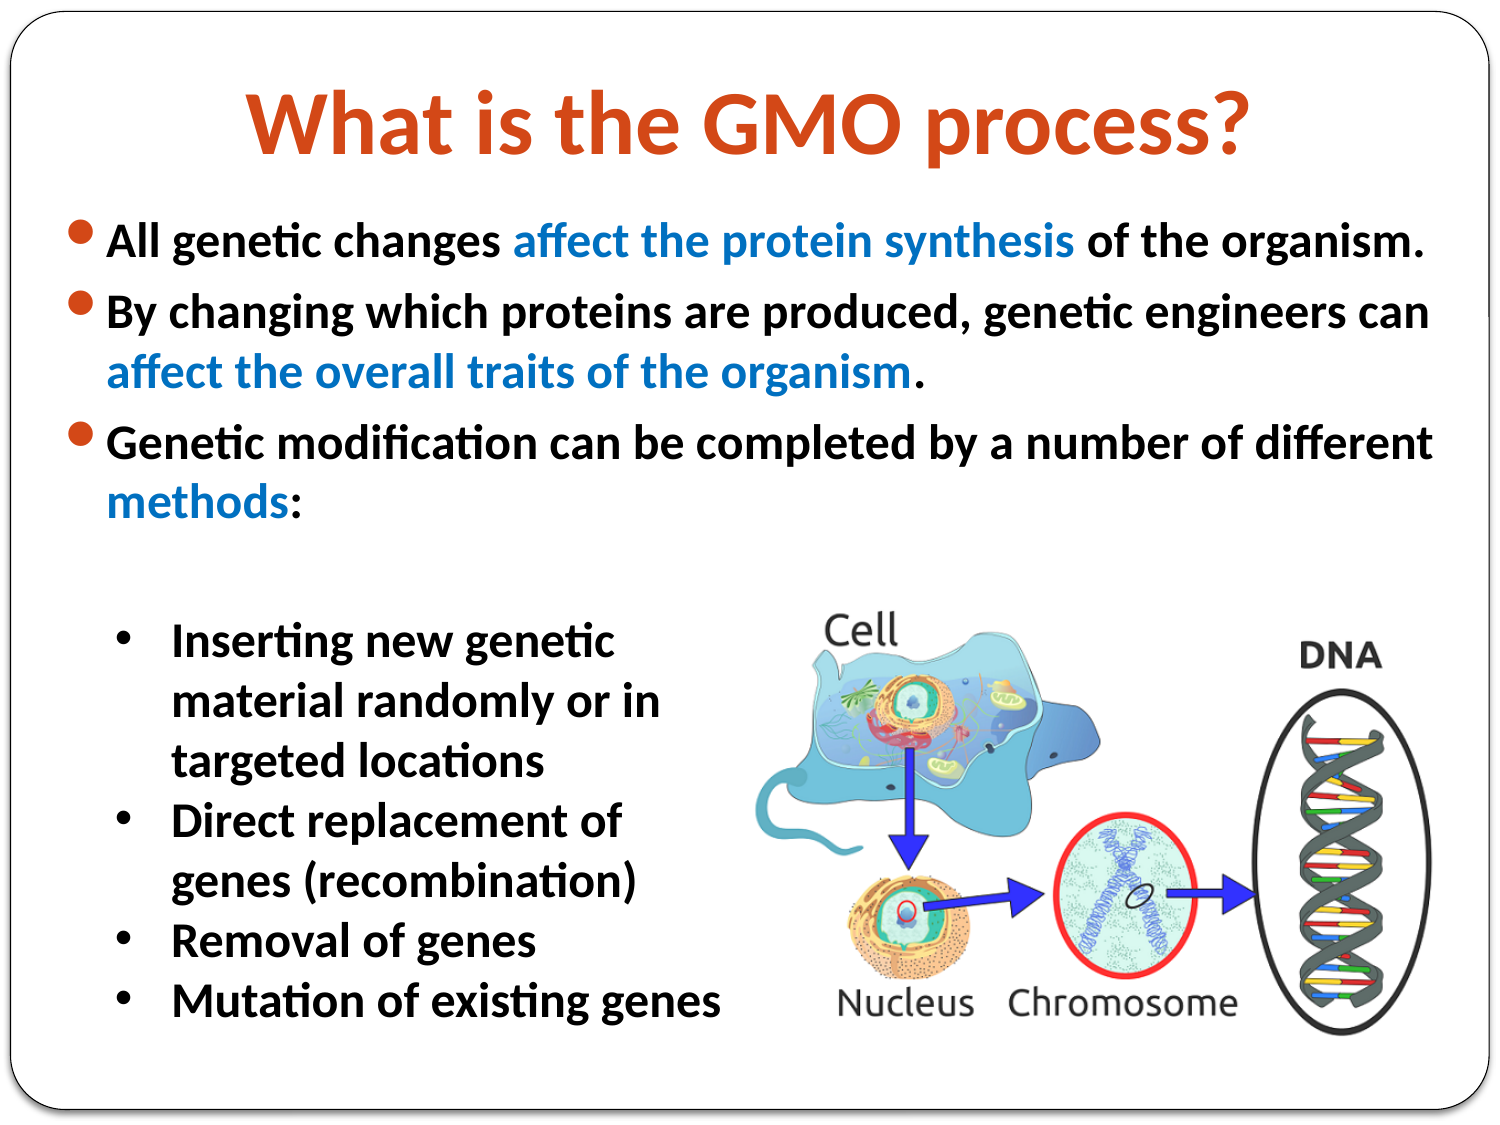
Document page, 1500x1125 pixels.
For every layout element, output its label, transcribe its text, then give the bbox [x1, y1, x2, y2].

text_box Inserting new genetic material randomly or in targeted locations Direct replacement of genes (recombination) Removal of genes Mutation of existing genes [99, 600, 742, 1075]
picture [741, 599, 1451, 1038]
title What is the GMO process? [62, 24, 1438, 188]
list All genetic changes affect the protein synthesis of the organism. By changing which proteins are produced, genetic engineers can affect the overall traits of the organism. Genetic modification can be completed by a number of different methods: [50, 200, 1450, 600]
